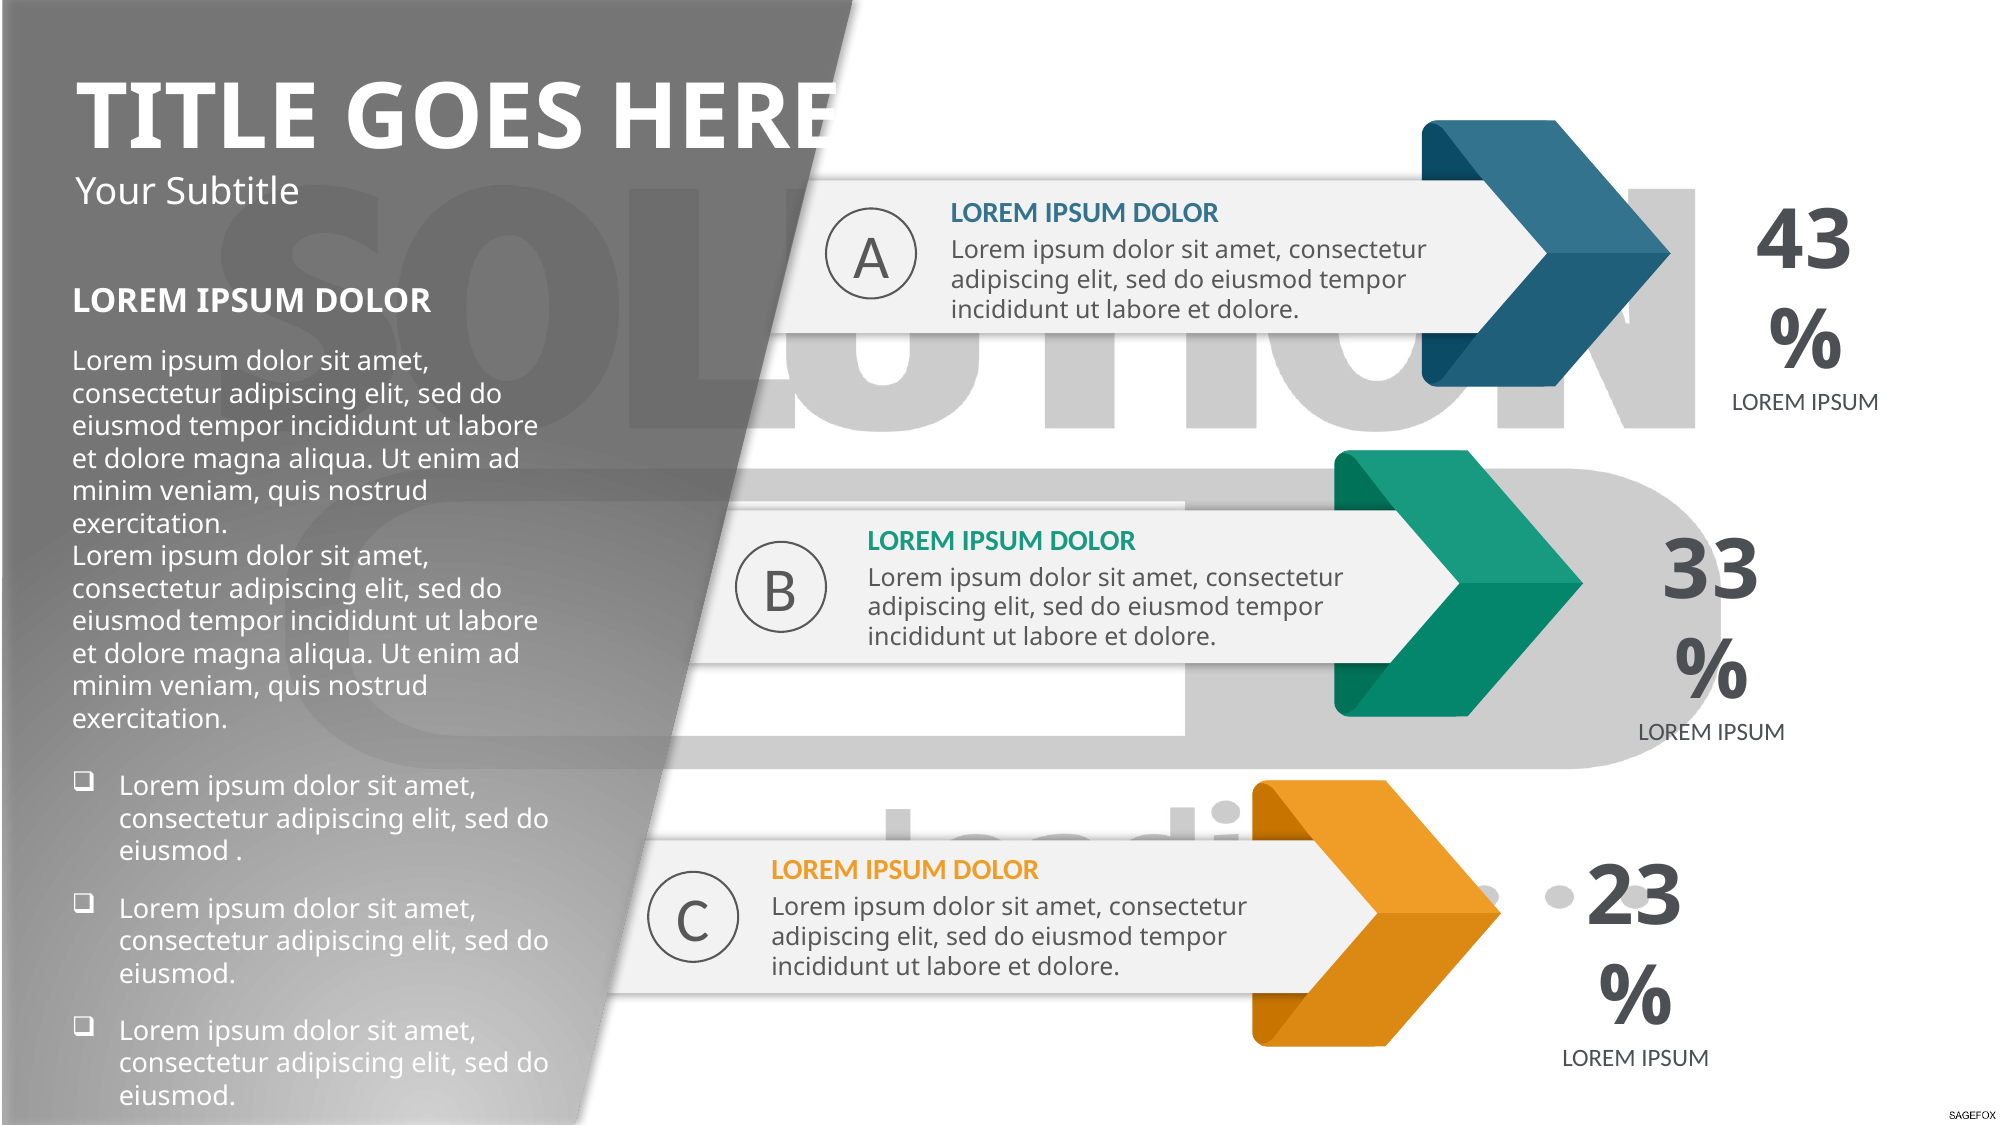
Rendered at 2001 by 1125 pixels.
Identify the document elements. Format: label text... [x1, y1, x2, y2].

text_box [605, 719, 1429, 1108]
text_box [1, 0, 854, 1125]
picture [1925, 0, 2001, 1125]
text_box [769, 59, 1599, 448]
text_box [688, 389, 1511, 778]
text_box 23% LOREM IPSUM [1542, 836, 1730, 1077]
text_box 43% LOREM IPSUM [1711, 180, 1900, 421]
text_box TITLE GOES HERE Your Subtitle [60, 49, 1036, 220]
text_box 33% LOREM IPSUM [1618, 510, 1806, 751]
text_box LOREM IPSUM DOLOR Lorem ipsum dolor sit amet, consectetur adipiscing elit, sed do eiusmod tempor incididunt ut labore et dolore magna aliqua. Ut enim ad minim veniam, quis nostrud exercitation. Lorem ipsum dolor sit amet, consectetur adipiscing elit, sed do eiusmod tempor incididunt ut labore et dolore magna aliqua. Ut enim ad minim veniam, quis nostrud exercitation. Lorem ipsum dolor sit amet, consectetur adipiscing elit, sed do eiusmod . Lorem ipsum dolor sit amet, consectetur adipiscing elit, sed do eiusmod. Lorem ipsum dolor sit amet, consectetur adipiscing elit, sed do eiusmod. [57, 271, 575, 1119]
